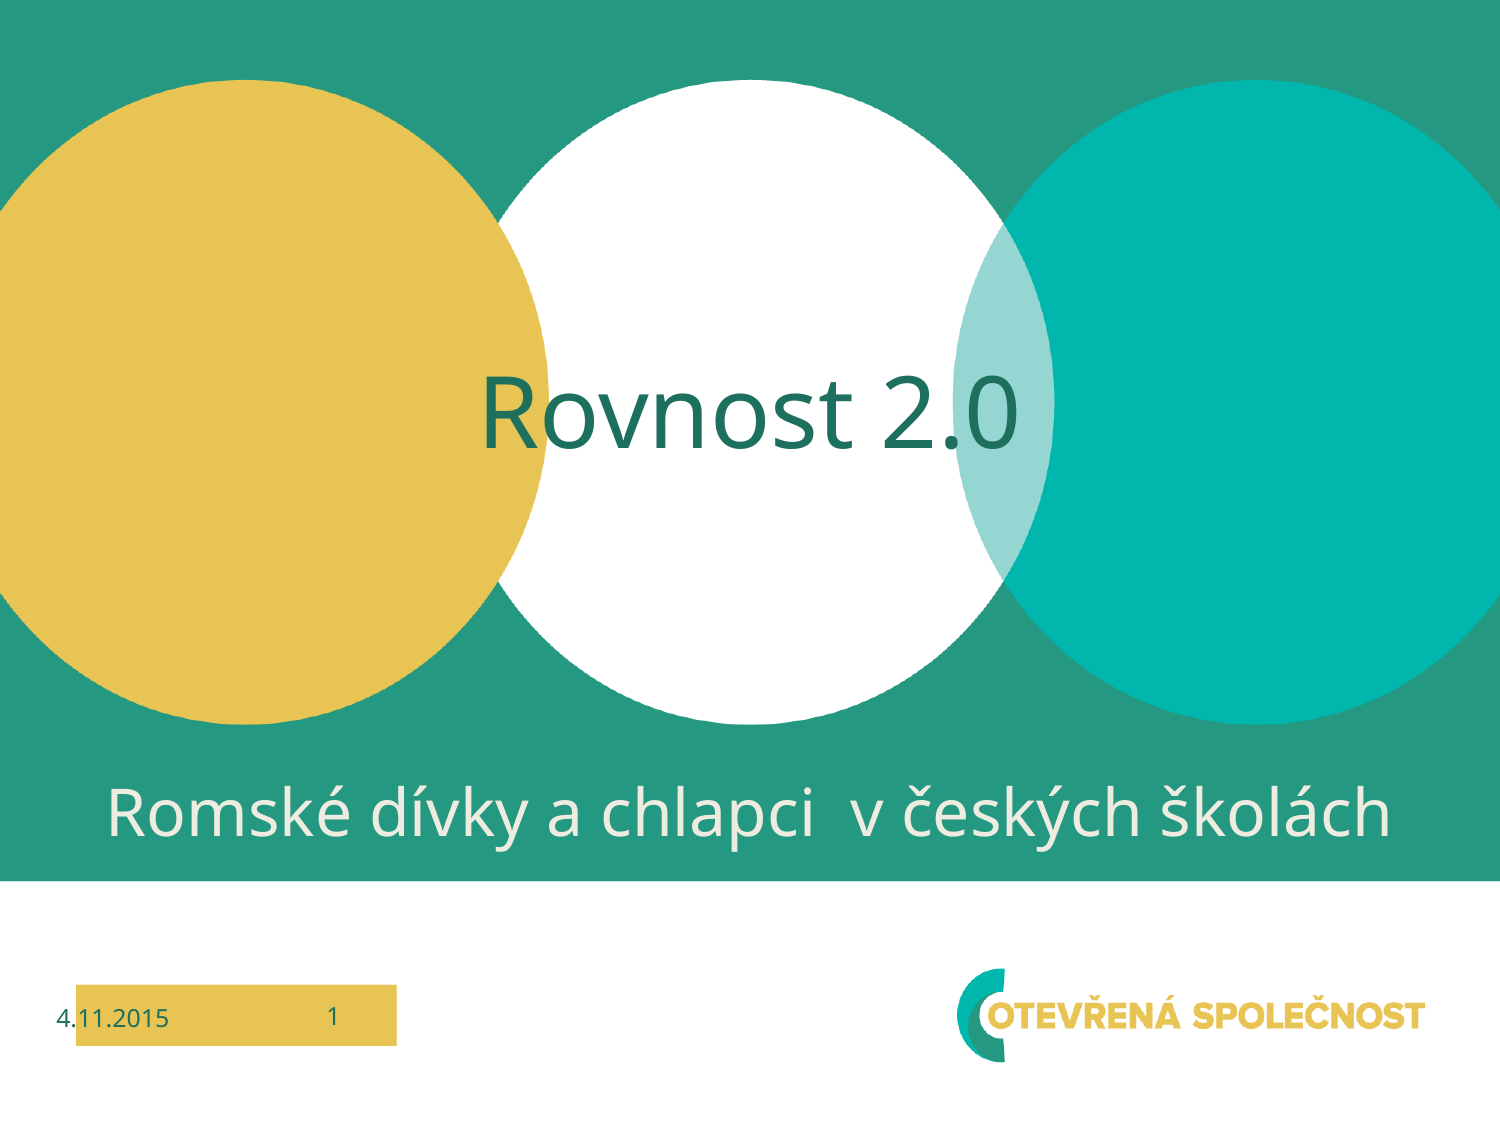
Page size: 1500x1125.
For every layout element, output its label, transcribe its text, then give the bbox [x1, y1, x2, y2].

title Rovnost 2.0 [41, 231, 1459, 587]
picture [0, 0, 1500, 1125]
subtitle Romské dívky a chlapci v českých školách [41, 763, 1459, 858]
